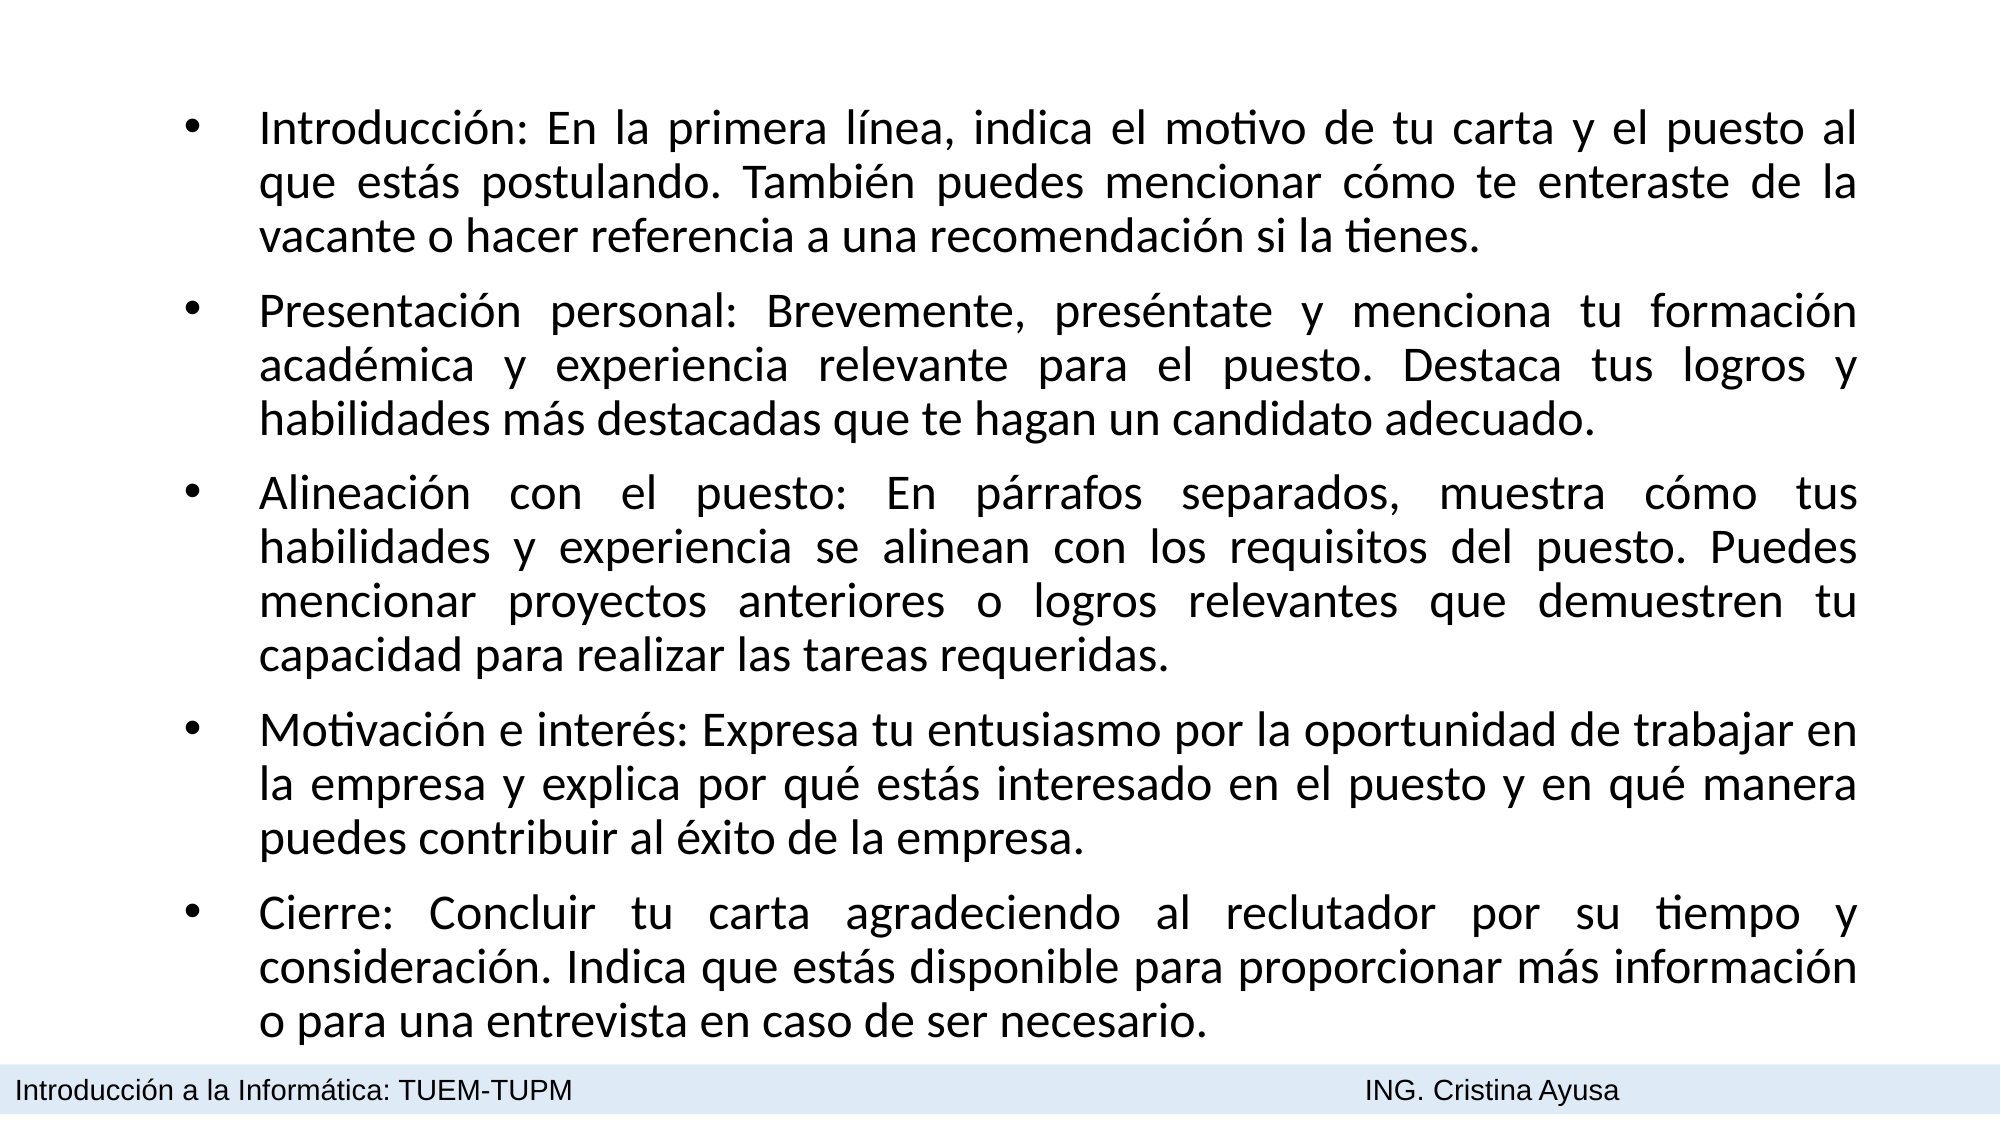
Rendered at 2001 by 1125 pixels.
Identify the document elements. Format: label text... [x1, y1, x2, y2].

text_box Introducción a la Informática: TUEM-TUPM ING. Cristina Ayusa [0, 1064, 2000, 1115]
list Introducción: En la primera línea, indica el motivo de tu carta y el puesto al que estás postulando. También puedes mencionar cómo te enteraste de la vacante o hacer referencia a una recomendación si la tienes. Presentación personal: Brevemente, preséntate y menciona tu formación académica y experiencia relevante para el puesto. Destaca tus logros y habilidades más destacadas que te hagan un candidato adecuado. Alineación con el puesto: En párrafos separados, muestra cómo tus habilidades y experiencia se alinean con los requisitos del puesto. Puedes mencionar proyectos anteriores o logros relevantes que demuestren tu capacidad para realizar las tareas requeridas. Motivación e interés: Expresa tu entusiasmo por la oportunidad de trabajar en la empresa y explica por qué estás interesado en el puesto y en qué manera puedes contribuir al éxito de la empresa. Cierre: Concluir tu carta agradeciendo al reclutador por su tiempo y consideración. Indica que estás disponible para proporcionar más información o para una entrevista en caso de ser necesario. [75, 93, 1874, 1065]
